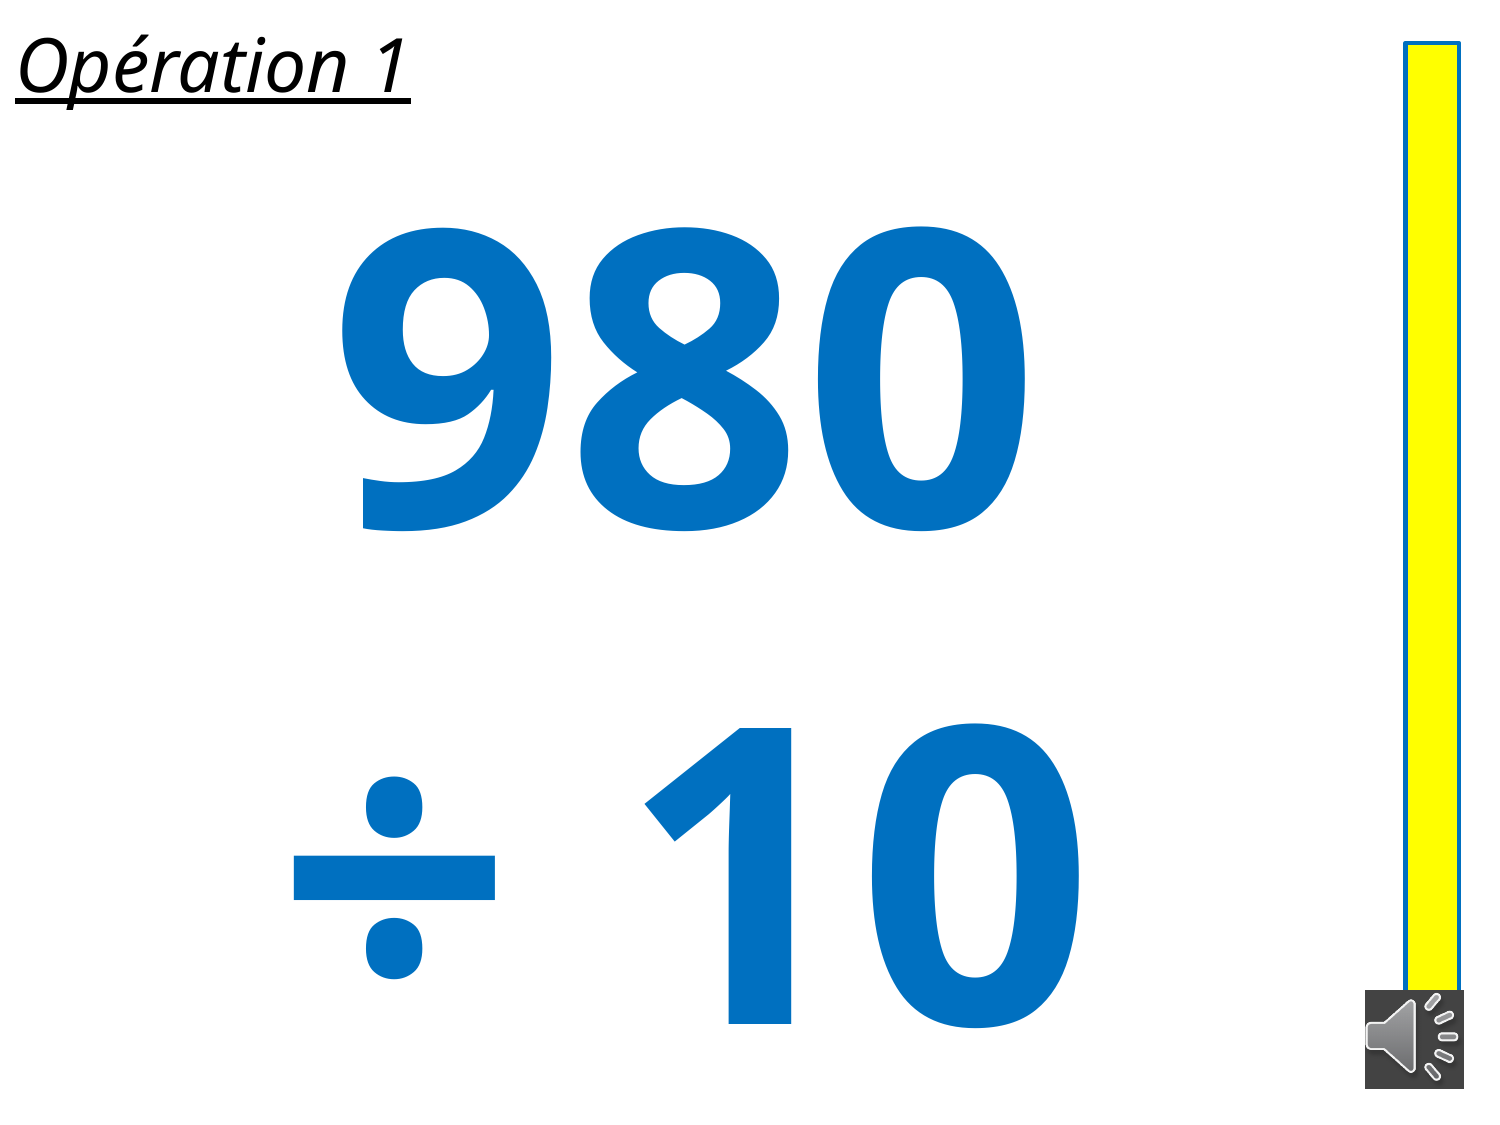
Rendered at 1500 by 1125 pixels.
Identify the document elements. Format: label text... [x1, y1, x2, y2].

title Opération 1 [0, 0, 502, 126]
picture [1364, 989, 1465, 1090]
text_box [1403, 41, 1461, 987]
text_box 980 ÷ 10 [44, 105, 1327, 1115]
